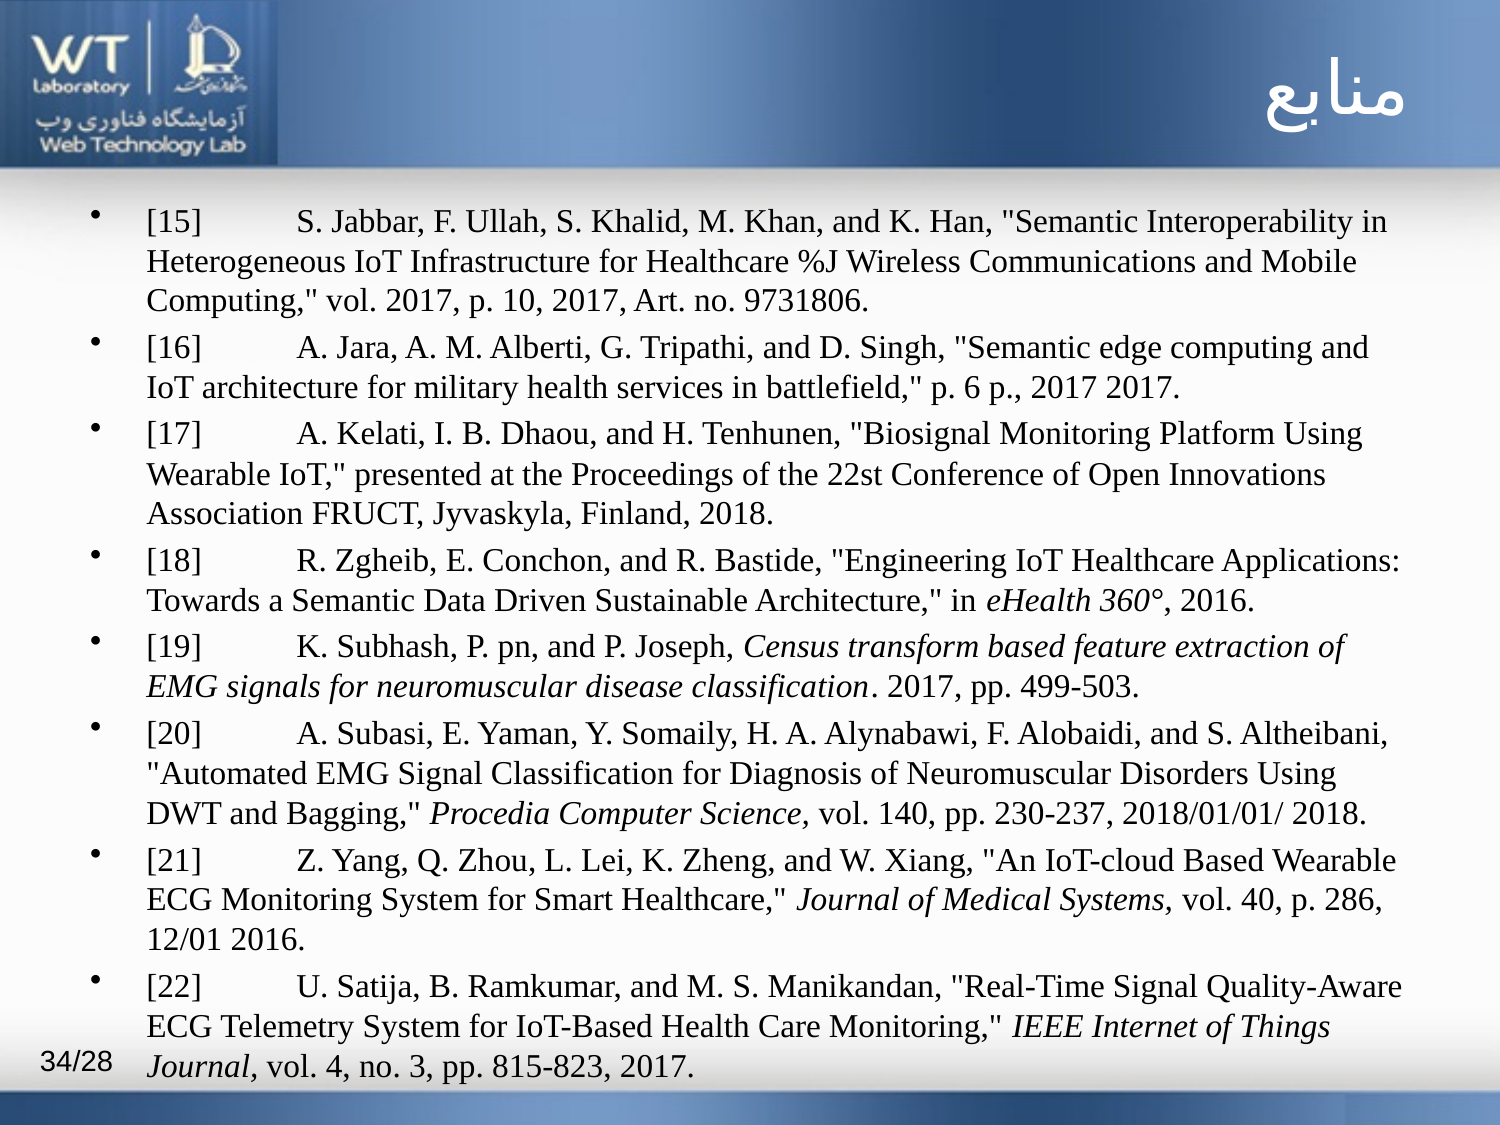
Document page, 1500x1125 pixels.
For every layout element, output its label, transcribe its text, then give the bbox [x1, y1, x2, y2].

slide_number 28/34 [24, 1034, 376, 1113]
picture [0, 0, 1500, 1125]
text_box منابع [275, 0, 1425, 172]
list [15] S. Jabbar, F. Ullah, S. Khalid, M. Khan, and K. Han, "Semantic Interoperability in Heterogeneous IoT Infrastructure for Healthcare %J Wireless Communications and Mobile Computing," vol. 2017, p. 10, 2017, Art. no. 9731806. [16] A. Jara, A. M. Alberti, G. Tripathi, and D. Singh, "Semantic edge computing and IoT architecture for military health services in battlefield," p. 6 p., 2017 2017. [17] A. Kelati, I. B. Dhaou, and H. Tenhunen, "Biosignal Monitoring Platform Using Wearable IoT," presented at the Proceedings of the 22st Conference of Open Innovations Association FRUCT, Jyvaskyla, Finland, 2018. [18] R. Zgheib, E. Conchon, and R. Bastide, "Engineering IoT Healthcare Applications: Towards a Semantic Data Driven Sustainable Architecture," in eHealth 360°, 2016. [19] K. Subhash, P. pn, and P. Joseph, Census transform based feature extraction of EMG signals for neuromuscular disease classification. 2017, pp. 499-503. [20] A. Subasi, E. Yaman, Y. Somaily, H. A. Alynabawi, F. Alobaidi, and S. Altheibani, "Automated EMG Signal Classification for Diagnosis of Neuromuscular Disorders Using DWT and Bagging," Procedia Computer Science, vol. 140, pp. 230-237, 2018/01/01/ 2018. [21] Z. Yang, Q. Zhou, L. Lei, K. Zheng, and W. Xiang, "An IoT-cloud Based Wearable ECG Monitoring System for Smart Healthcare," Journal of Medical Systems, vol. 40, p. 286, 12/01 2016. [22] U. Satija, B. Ramkumar, and M. S. Manikandan, "Real-Time Signal Quality-Aware ECG Telemetry System for IoT-Based Health Care Monitoring," IEEE Internet of Things Journal, vol. 4, no. 3, pp. 815-823, 2017. [75, 191, 1425, 934]
